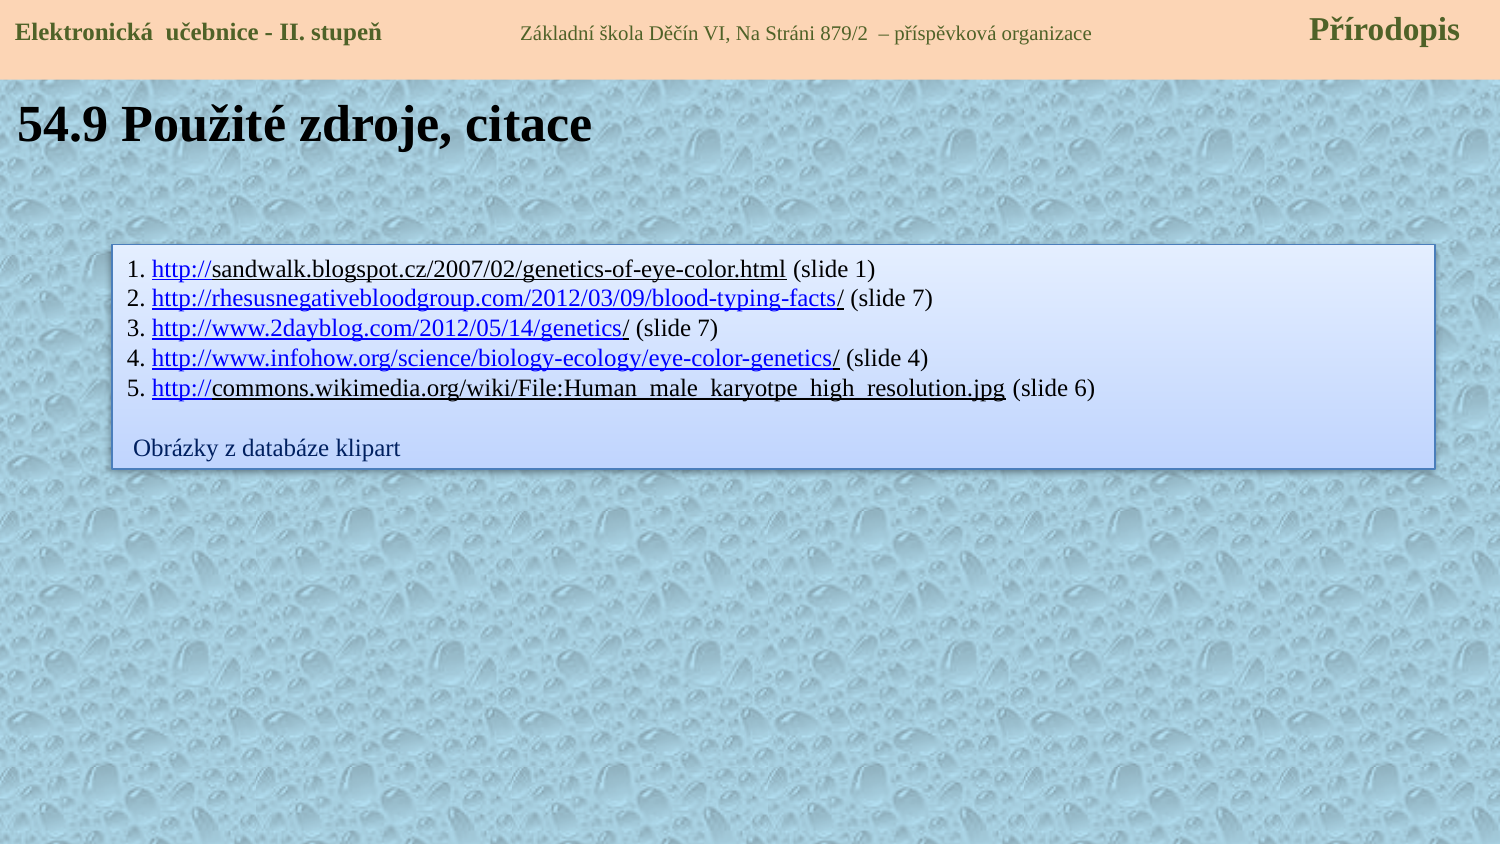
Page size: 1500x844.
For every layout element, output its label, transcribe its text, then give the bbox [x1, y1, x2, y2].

text_box Elektronická učebnice - II. stupeň Základní škola Děčín VI, Na Stráni 879/2 – příspěvková organizace Přírodopis [0, 0, 1500, 80]
text_box 54.9 Použité zdroje, citace [3, 81, 727, 180]
text_box 1. http://sandwalk.blogspot.cz/2007/02/genetics-of-eye-color.html (slide 1) 2. http://rhesusnegativebloodgroup.com/2012/03/09/blood-typing-facts/ (slide 7) 3. http://www.2dayblog.com/2012/05/14/genetics/ (slide 7) 4. http://www.infohow.org/science/biology-ecology/eye-color-genetics/ (slide 4) 5. http://commons.wikimedia.org/wiki/File:Human_male_karyotpe_high_resolution.jpg (slide 6) Obrázky z databáze klipart [111, 244, 1436, 470]
